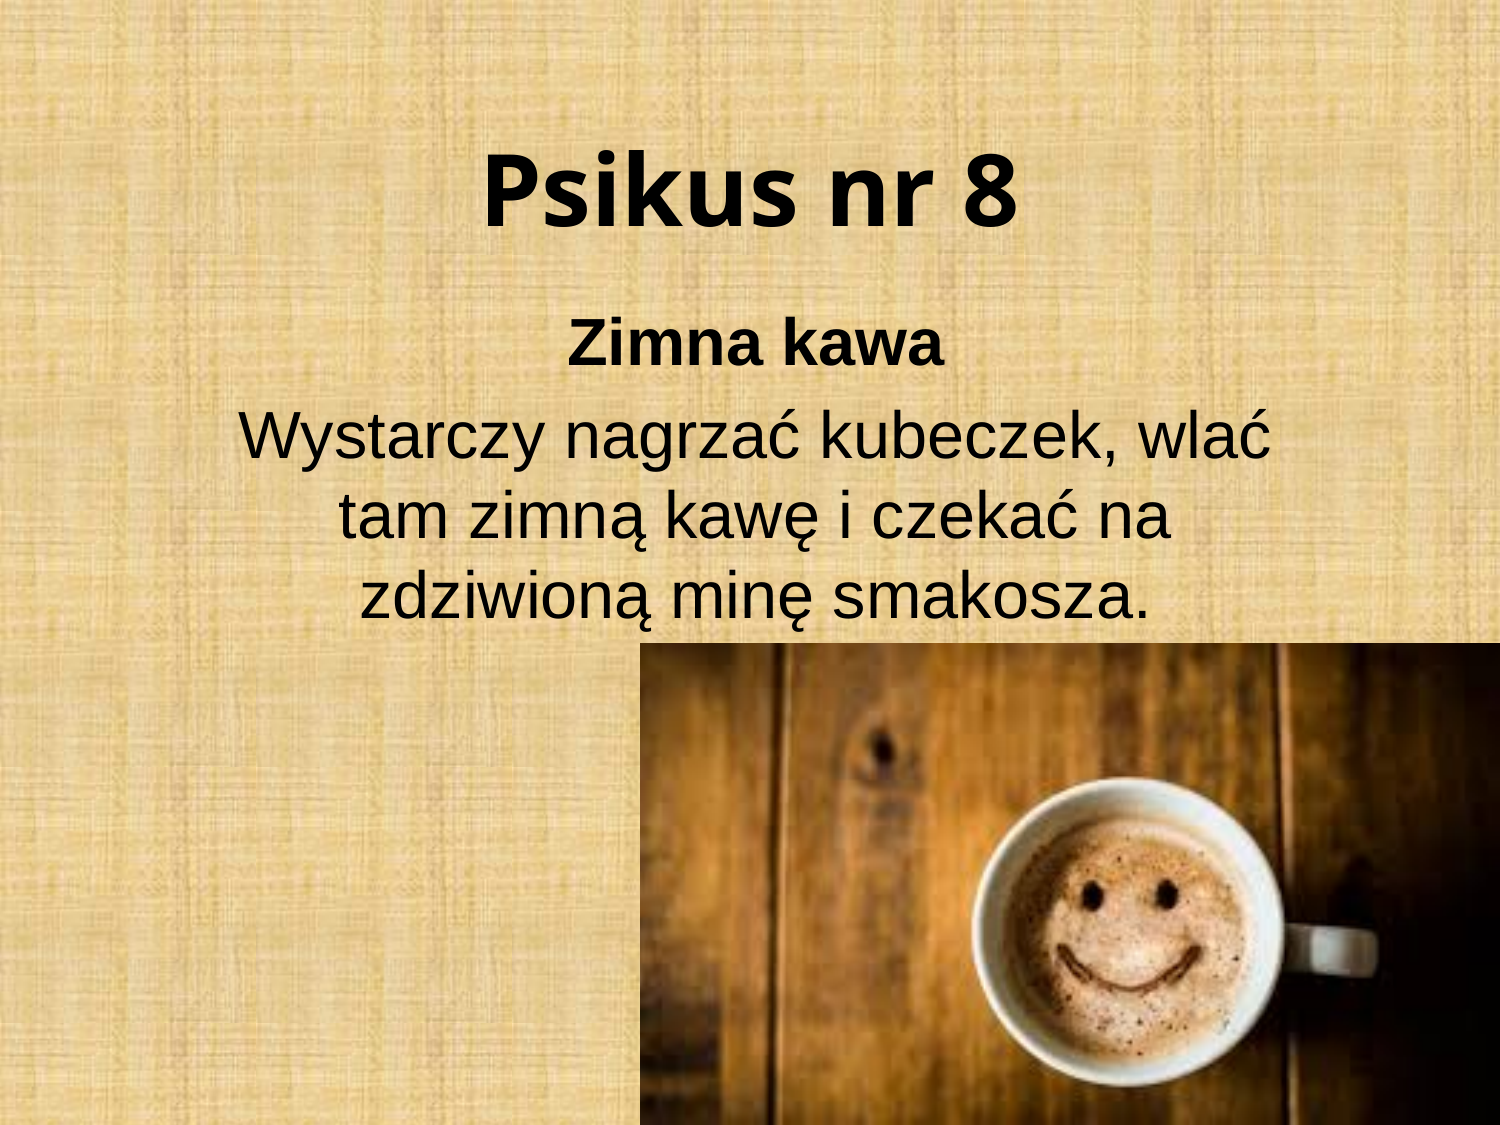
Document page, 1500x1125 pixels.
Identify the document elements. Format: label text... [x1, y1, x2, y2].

picture [0, 0, 1500, 1125]
title Psikus nr 8 [112, 66, 1388, 308]
subtitle Zimna kawa Wystarczy nagrzać kubeczek, wlać tam zimną kawę i czekać na zdziwioną minę smakosza. [218, 290, 1294, 705]
